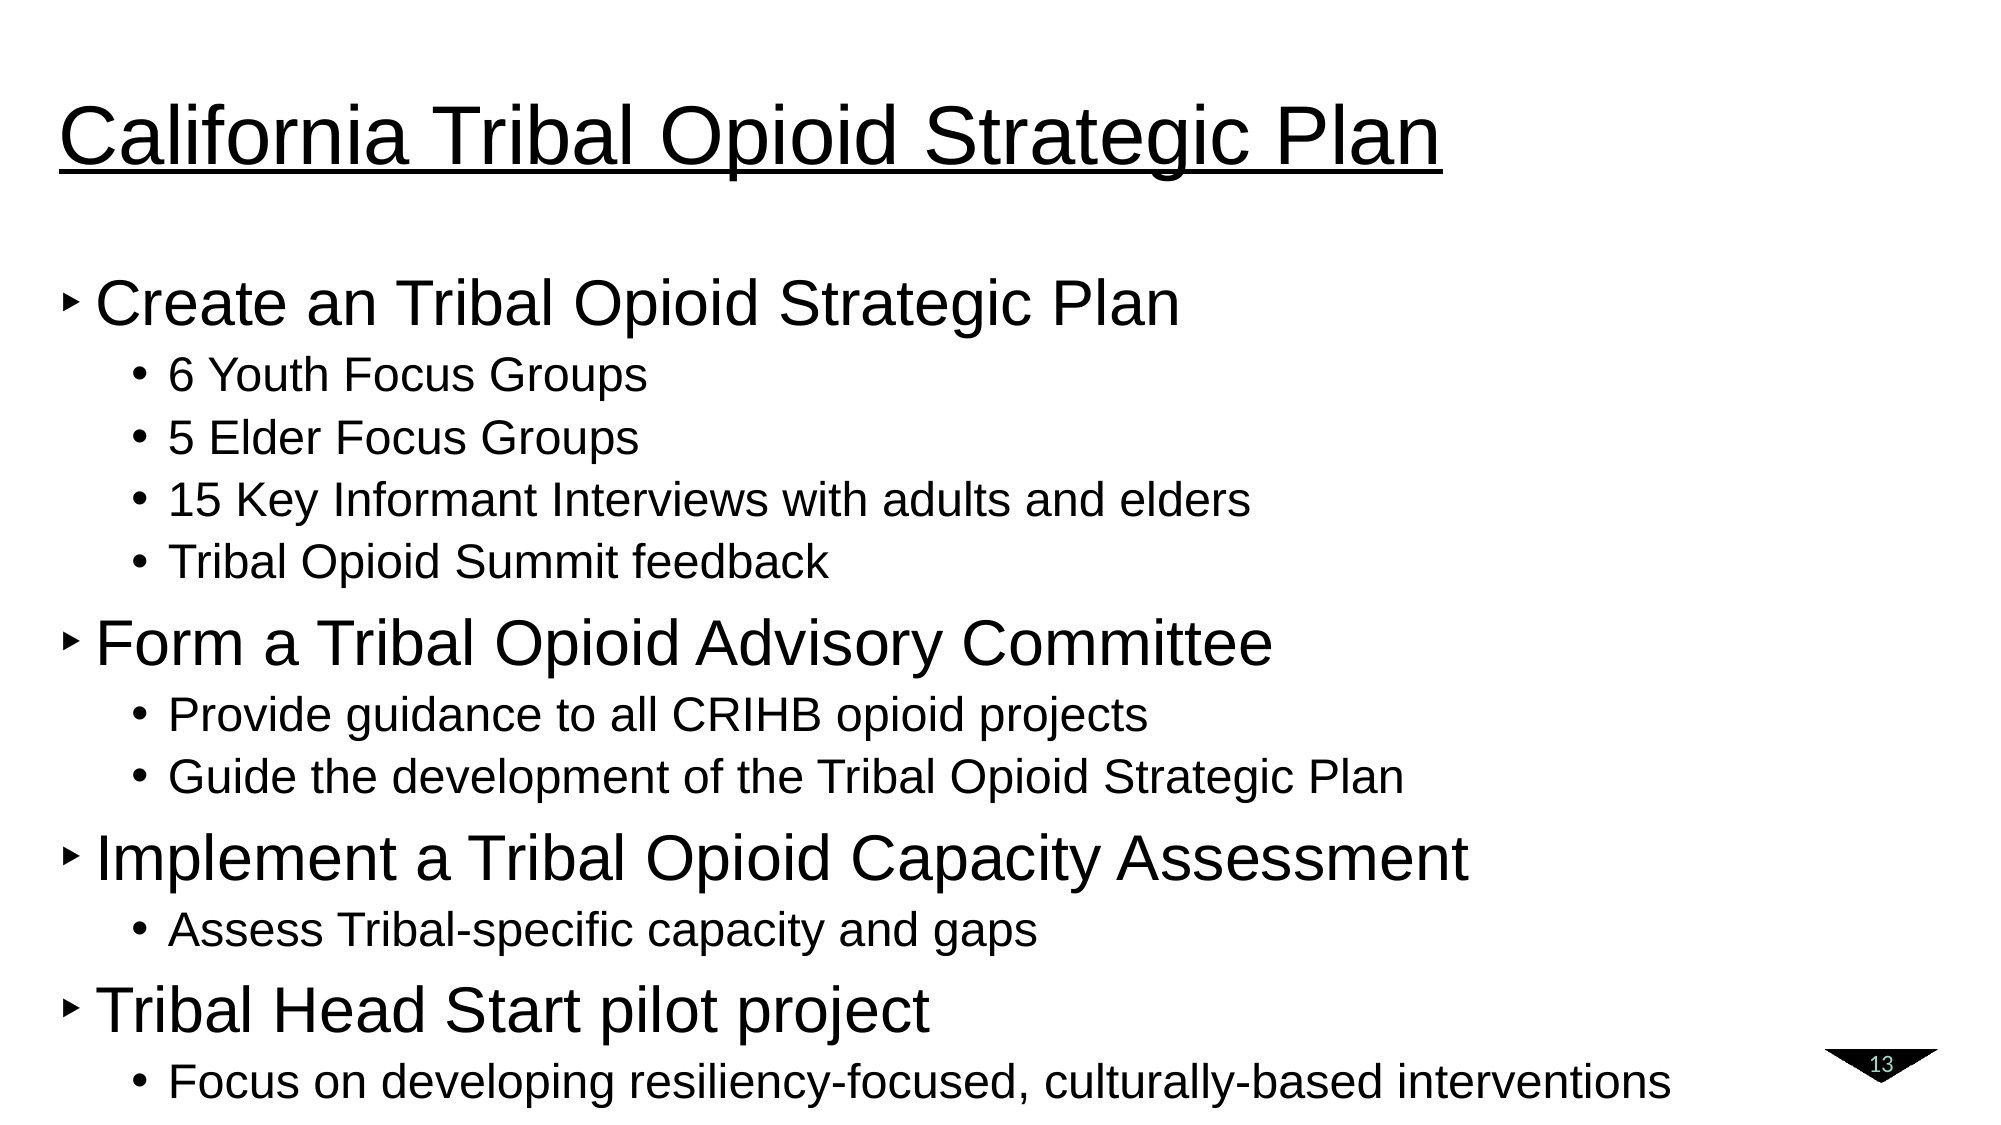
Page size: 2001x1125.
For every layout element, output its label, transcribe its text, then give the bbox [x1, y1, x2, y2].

slide_number 13 [1824, 1050, 1938, 1075]
list Create an Tribal Opioid Strategic Plan 6 Youth Focus Groups 5 Elder Focus Groups 15 Key Informant Interviews with adults and elders Tribal Opioid Summit feedback Form a Tribal Opioid Advisory Committee Provide guidance to all CRIHB opioid projects Guide the development of the Tribal Opioid Strategic Plan Implement a Tribal Opioid Capacity Assessment Assess Tribal-specific capacity and gaps Tribal Head Start pilot project Focus on developing resiliency-focused, culturally-based interventions [43, 262, 1938, 1125]
title California Tribal Opioid Strategic Plan [43, 56, 1938, 207]
